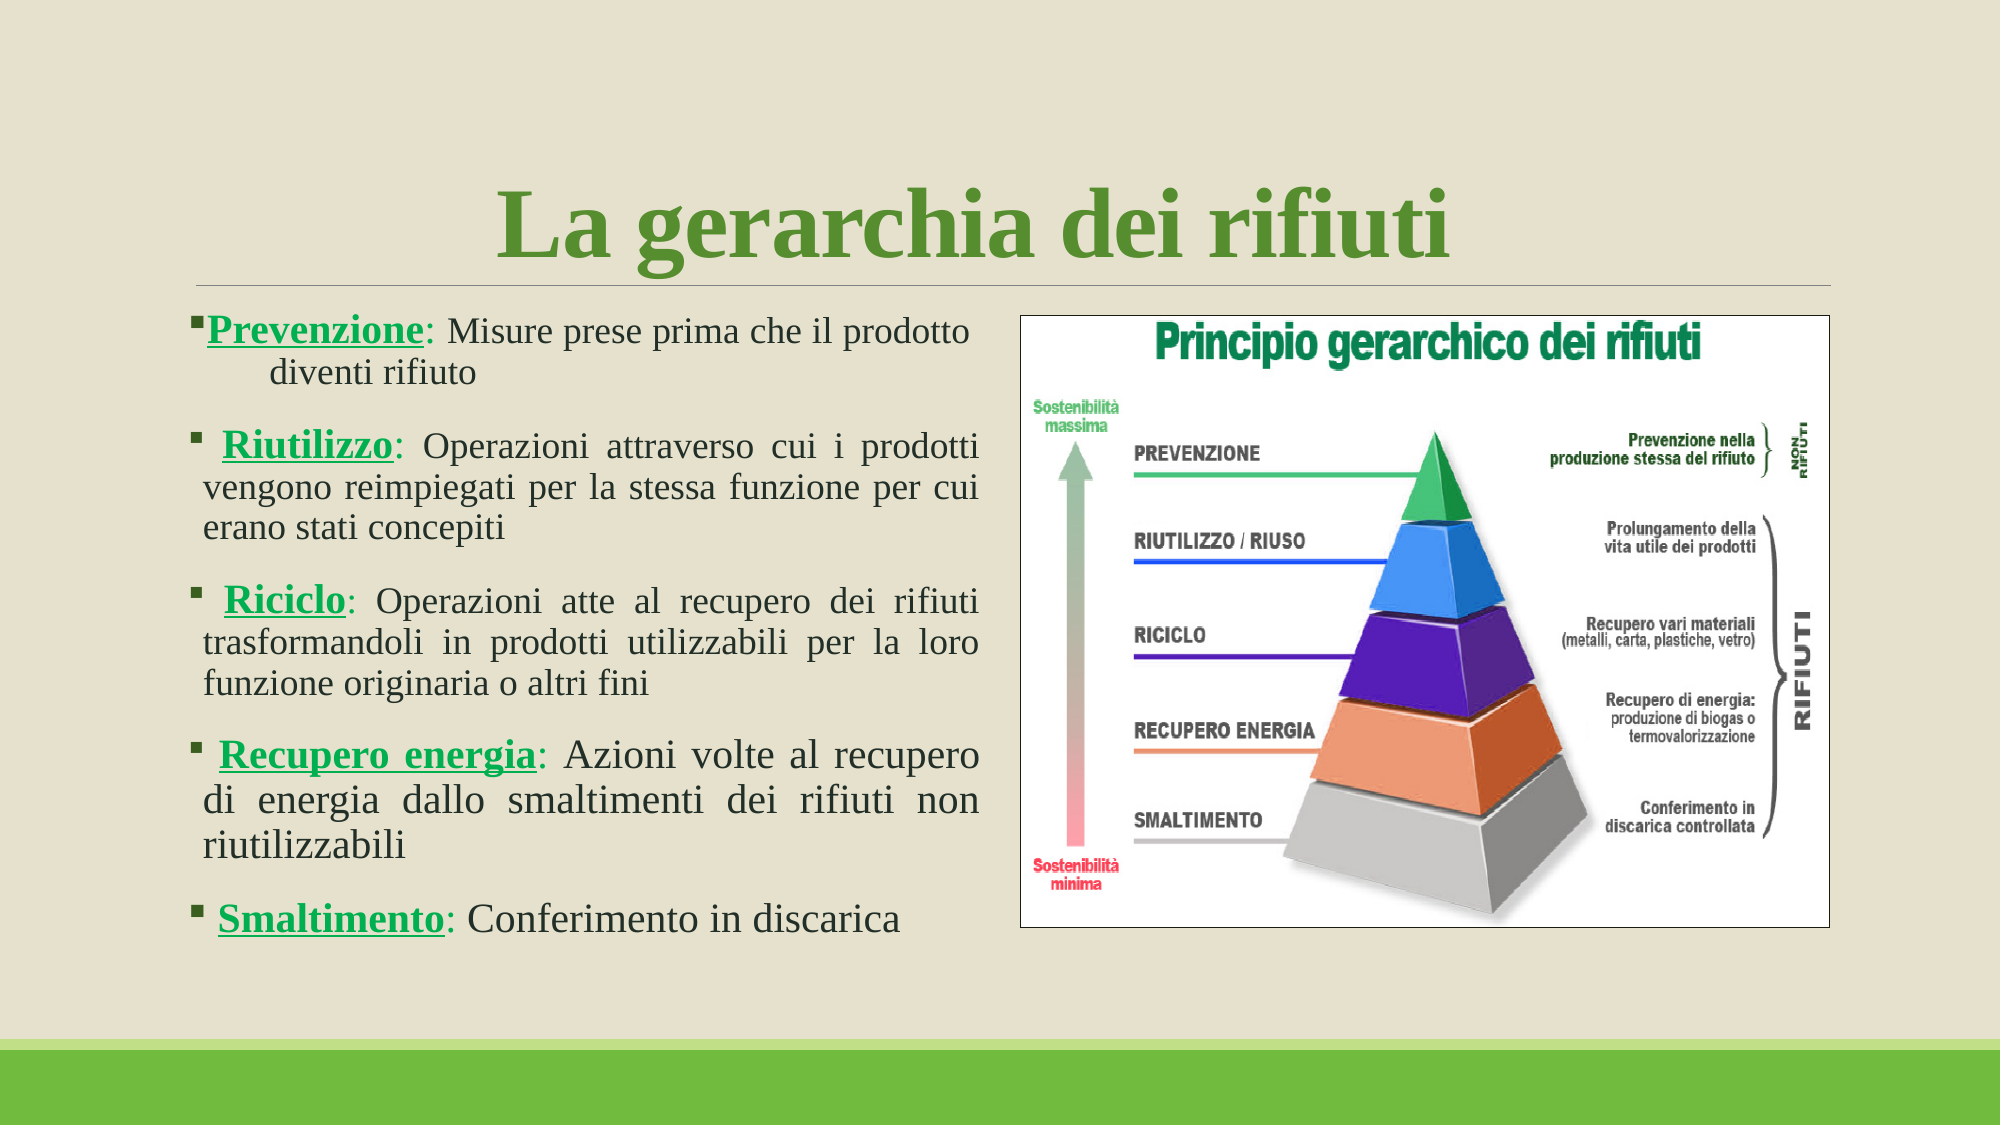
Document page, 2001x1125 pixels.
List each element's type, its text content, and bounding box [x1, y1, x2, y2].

title La gerarchia dei rifiuti [481, 156, 1480, 285]
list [1019, 315, 1831, 928]
list Prevenzione: Misure prese prima che il prodotto diventi rifiuto Riutilizzo: Operazioni attraverso cui i prodotti vengono reimpiegati per la stessa funzione per cui erano stati concepiti Riciclo: Operazioni atte al recupero dei rifiuti trasformandoli in prodotti utilizzabili per la loro funzione originaria o altri fini Recupero energia: Azioni volte al recupero di energia dallo smaltimenti dei rifiuti non riutilizzabili Smaltimento: Conferimento in discarica [187, 220, 981, 963]
